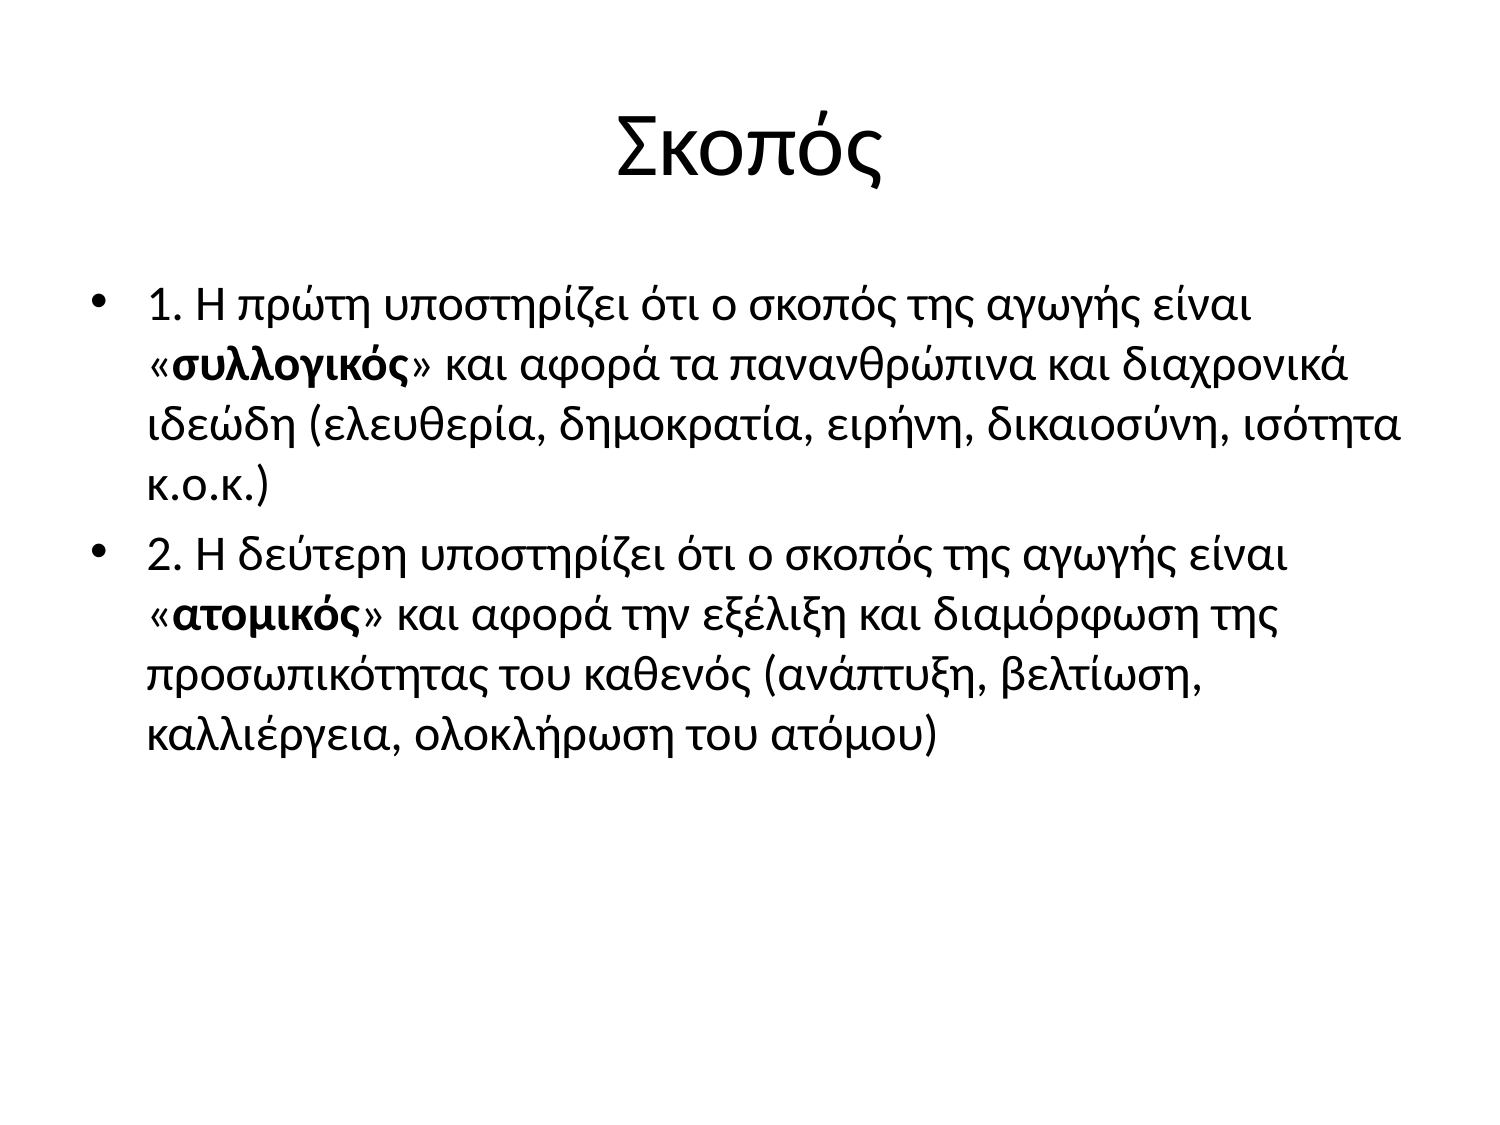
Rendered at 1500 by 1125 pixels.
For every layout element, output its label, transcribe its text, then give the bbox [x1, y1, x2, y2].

list 1. Η πρώτη υποστηρίζει ότι ο σκοπός της αγωγής είναι «συλλογικός» και αφορά τα πανανθρώπινα και διαχρονικά ιδεώδη (ελευθερία, δημοκρατία, ειρήνη, δικαιοσύνη, ισότητα κ.ο.κ.) 2. Η δεύτερη υποστηρίζει ότι ο σκοπός της αγωγής είναι «ατομικός» και αφορά την εξέλιξη και διαμόρφωση της προσωπικότητας του καθενός (ανάπτυξη, βελτίωση, καλλιέργεια, ολοκλήρωση του ατόμου) [75, 262, 1425, 1005]
title Σκοπός [75, 45, 1425, 233]
